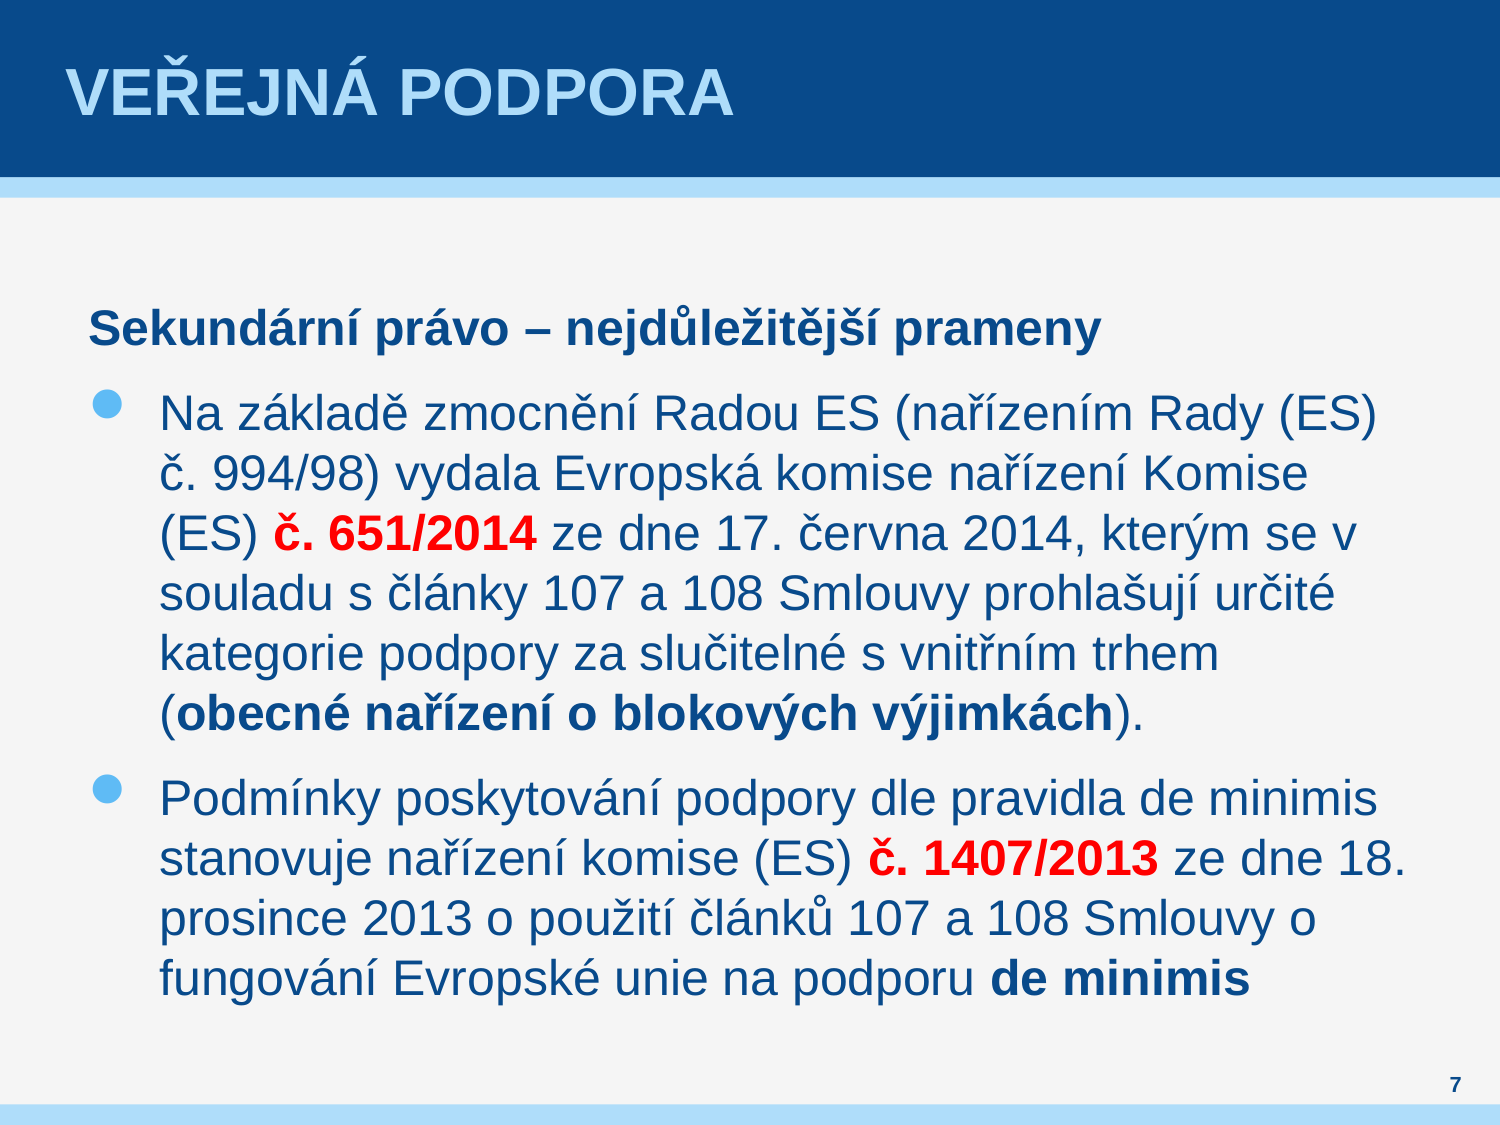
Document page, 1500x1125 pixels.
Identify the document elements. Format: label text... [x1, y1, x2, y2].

list Sekundární právo – nejdůležitější prameny Na základě zmocnění Radou ES (nařízením Rady (ES) č. 994/98) vydala Evropská komise nařízení Komise (ES) č. 651/2014 ze dne 17. června 2014, kterým se v souladu s články 107 a 108 Smlouvy prohlašují určité kategorie podpory za slučitelné s vnitřním trhem (obecné nařízení o blokových výjimkách). Podmínky poskytování podpory dle pravidla de minimis stanovuje nařízení komise (ES) č. 1407/2013 ze dne 18. prosince 2013 o použití článků 107 a 108 Smlouvy o fungování Evropské unie na podporu de minimis [88, 295, 1412, 1004]
slide_number 7 [1417, 1068, 1495, 1099]
title Veřejná podpora [59, 0, 1441, 178]
